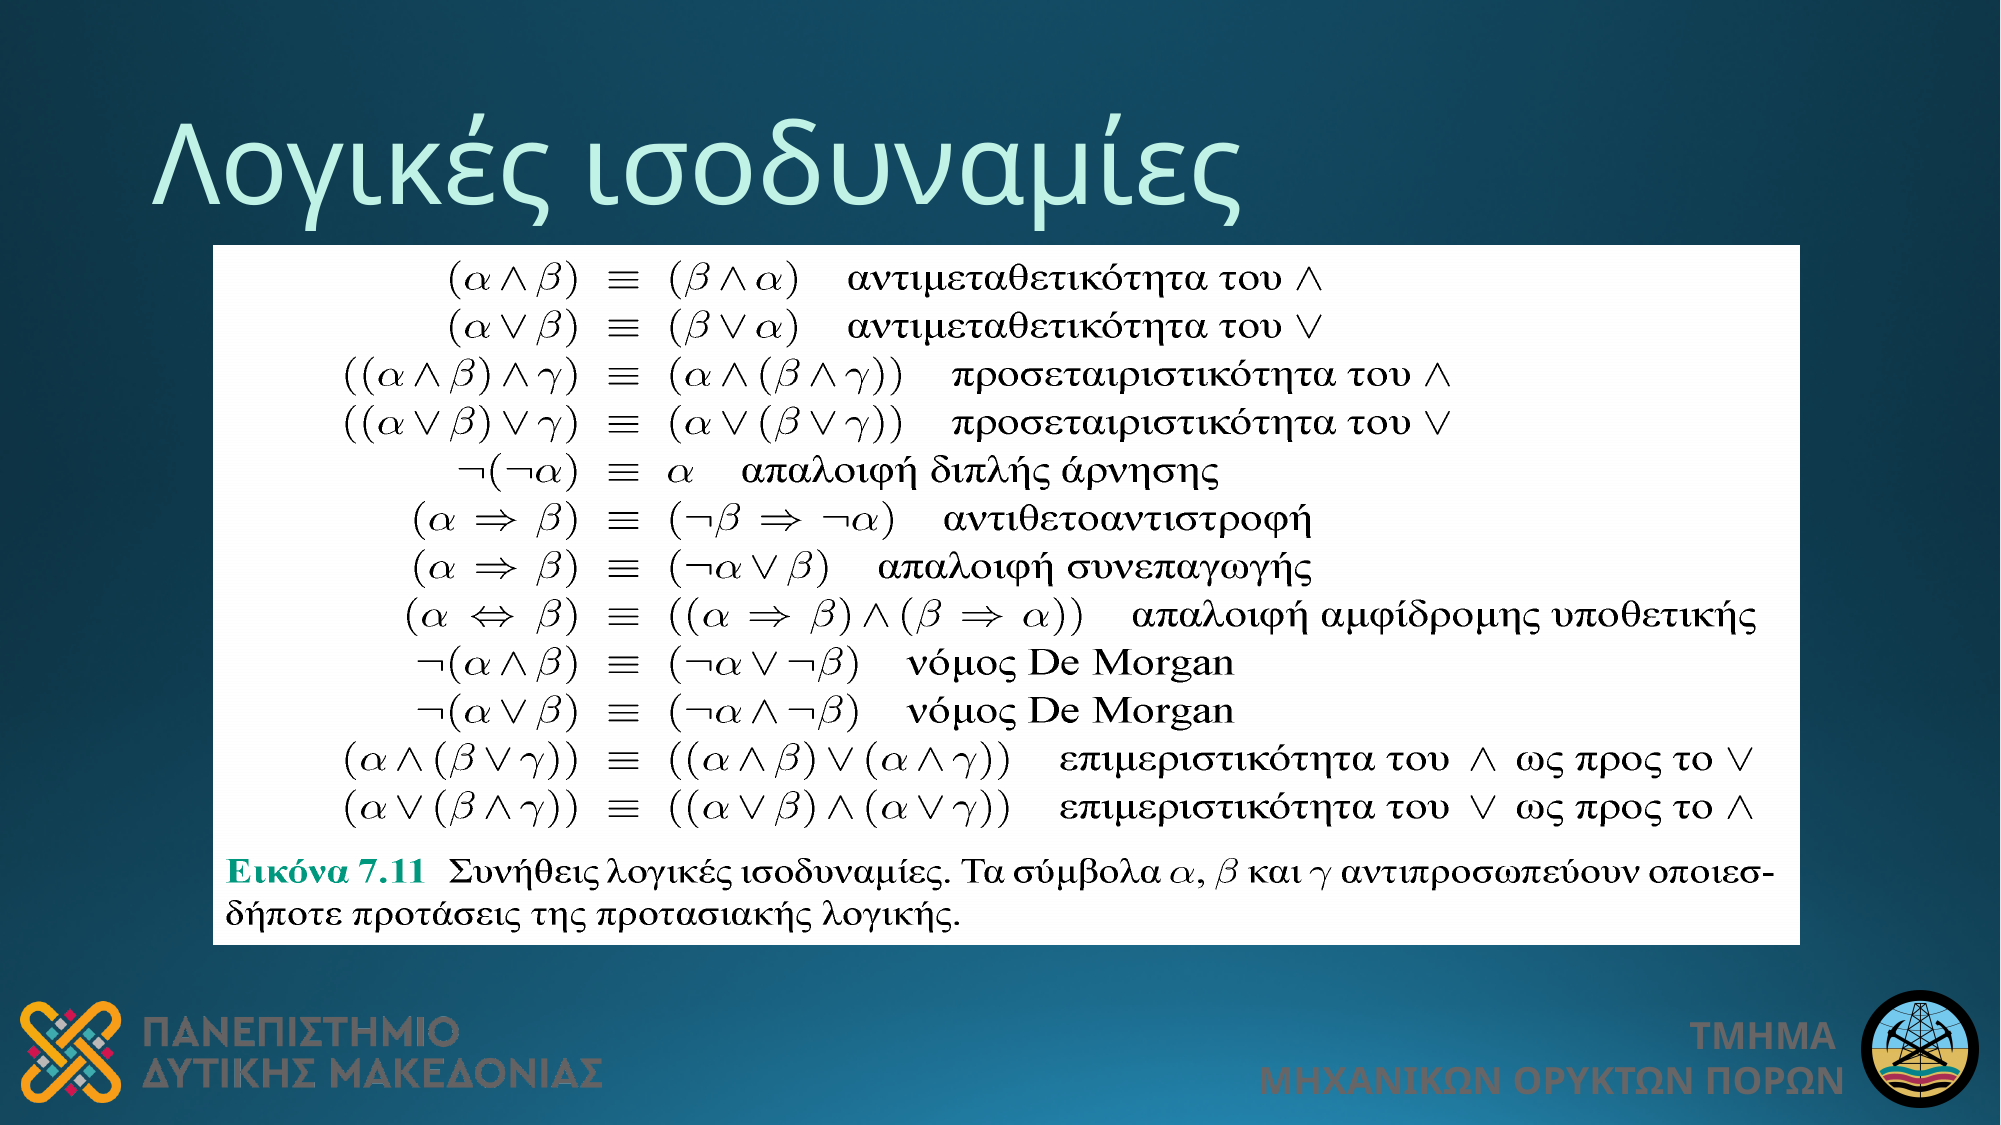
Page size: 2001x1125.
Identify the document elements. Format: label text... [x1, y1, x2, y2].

title Λογικές ισοδυναμίες [137, 59, 1863, 278]
picture [0, 0, 2001, 1125]
